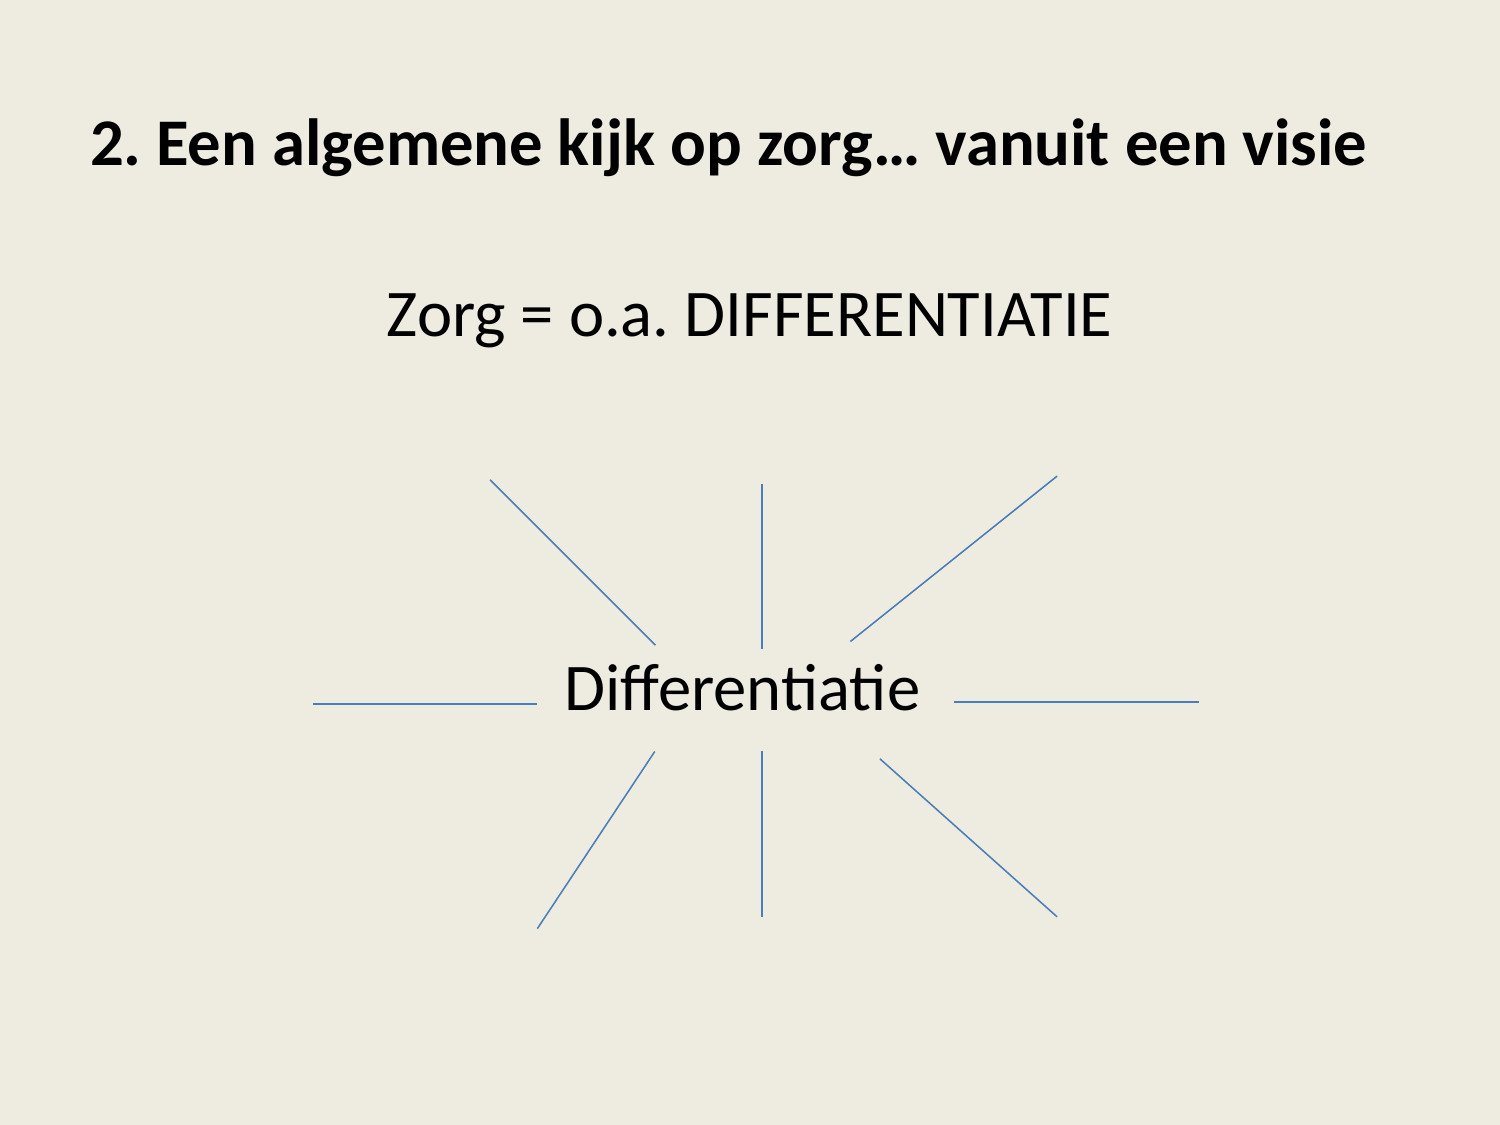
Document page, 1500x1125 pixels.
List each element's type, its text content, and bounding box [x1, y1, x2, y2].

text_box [489, 479, 656, 646]
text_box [537, 751, 656, 929]
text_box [879, 758, 1058, 918]
list Zorg = o.a. DIFFERENTIATIE Differentiatie [75, 262, 1425, 1005]
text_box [850, 475, 1058, 642]
title 2. Een algemene kijk op zorg… vanuit een visie [75, 45, 1425, 233]
